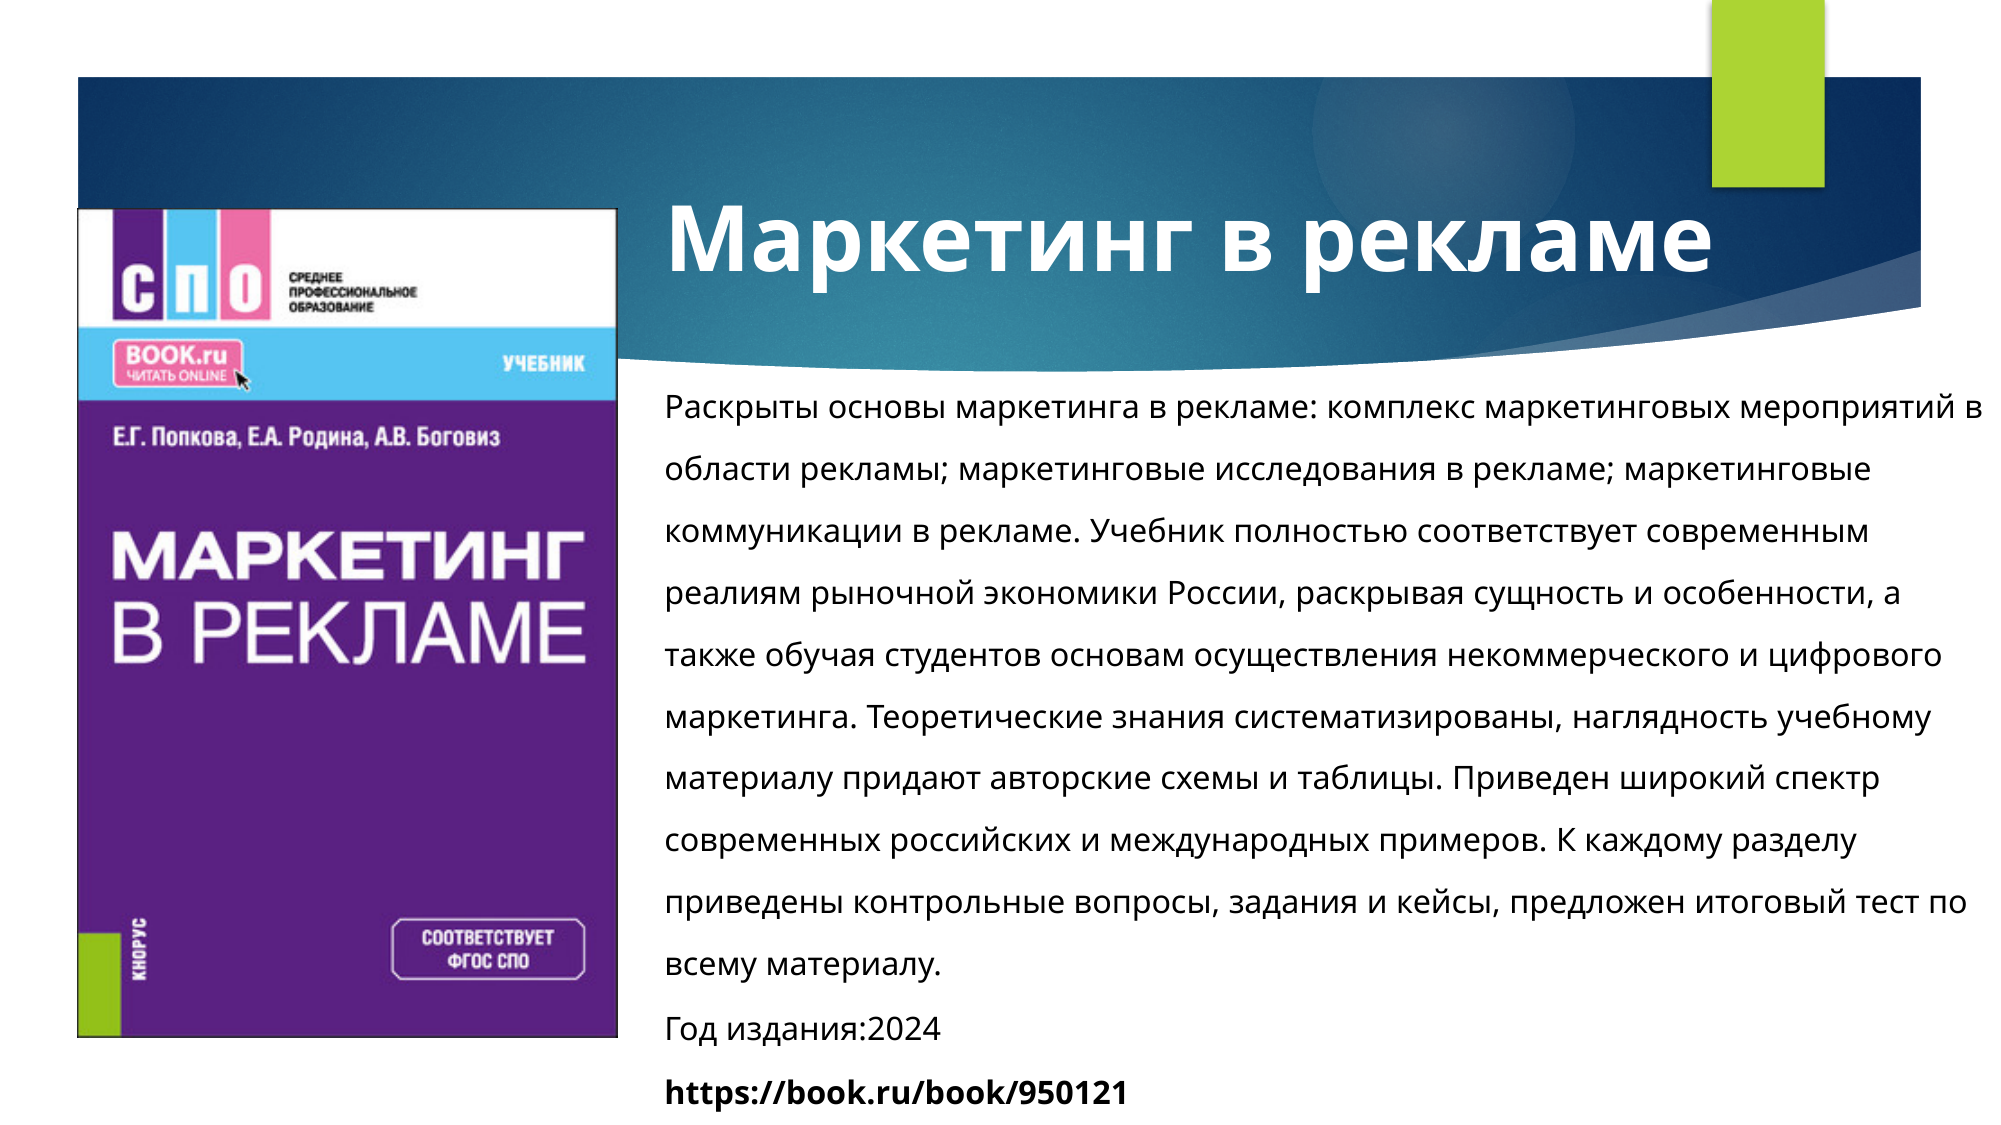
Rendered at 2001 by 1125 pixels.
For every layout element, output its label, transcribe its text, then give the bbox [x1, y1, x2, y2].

title Маркетинг в рекламе [649, 148, 1843, 321]
list Раскрыты основы маркетинга в рекламе: комплекс маркетинговых мероприятий в области рекламы; маркетинговые исследования в рекламе; маркетинговые коммуникации в рекламе. Учебник полностью соответствует современным реалиям рыночной экономики России, раскрывая сущность и особенности, а также обучая студентов основам осуществления некоммерческого и цифрового маркетинга. Теоретические знания систематизированы, наглядность учебному материалу придают авторские схемы и таблицы. Приведен широкий спектр современных российских и международных примеров. К каждому разделу приведены контрольные вопросы, задания и кейсы, предложен итоговый тест по всему материалу. Год издания:2024 https://book.ru/book/950121 [649, 355, 2000, 1125]
picture [77, 208, 618, 1038]
